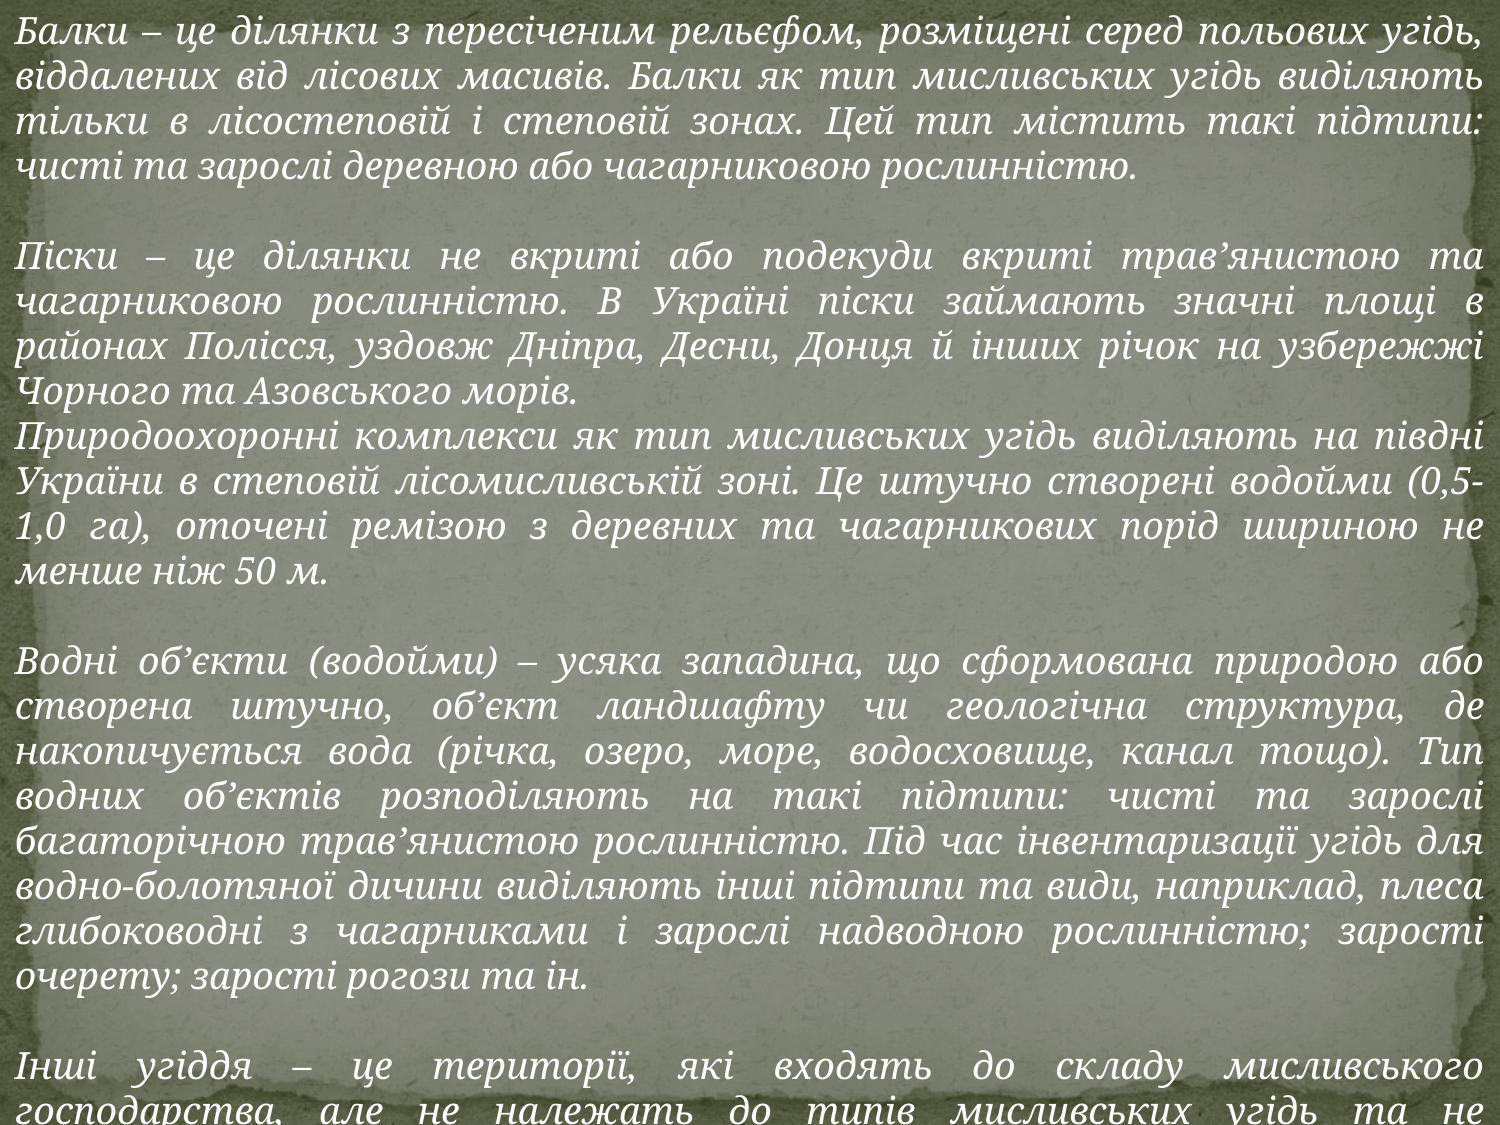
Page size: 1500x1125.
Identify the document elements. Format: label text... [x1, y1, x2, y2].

text_box Балки – це ділянки з пересіченим рельєфом, розміщені серед польових угідь, віддалених від лісових масивів. Балки як тип мисливських угідь виділяють тільки в лісостеповій і степовій зонах. Цей тип містить такі підтипи: чисті та зарослі деревною або чагарниковою рослинністю. Піски – це ділянки не вкриті або подекуди вкриті трав’янистою та чагарниковою рослинністю. В Україні піски займають значні площі в районах Полісся, уздовж Дніпра, Десни, Донця й інших річок на узбережжі Чорного та Азовського морів. Природоохоронні комплекси як тип мисливських угідь виділяють на півдні України в степовій лісомисливській зоні. Це штучно створені водойми (0,5-1,0 га), оточені ремізою з деревних та чагарникових порід шириною не менше ніж 50 м. Водні об’єкти (водойми) – усяка западина, що сформована природою або створена штучно, об’єкт ландшафту чи геологічна структура, де накопичується вода (річка, озеро, море, водосховище, канал тощо). Тип водних об’єктів розподіляють на такі підтипи: чисті та зарослі багаторічною трав’янистою рослинністю. Під час інвентаризації угідь для водно-болотяної дичини виділяють інші підтипи та види, наприклад, плеса глибоководні з чагарниками і зарослі надводною рослинністю; зарості очерету; зарості рогози та ін. Інші угіддя – це території, які входять до складу мисливського господарства, але не належать до типів мисливських угідь та не бонітуються (дороги, садиби, просіки, лінії електропередачі, газопроводи, площі кам’янистих розсипів, крутих ярів, виходи гірських порід,а також інші непродуктивні землі). [0, 0, 1500, 1125]
